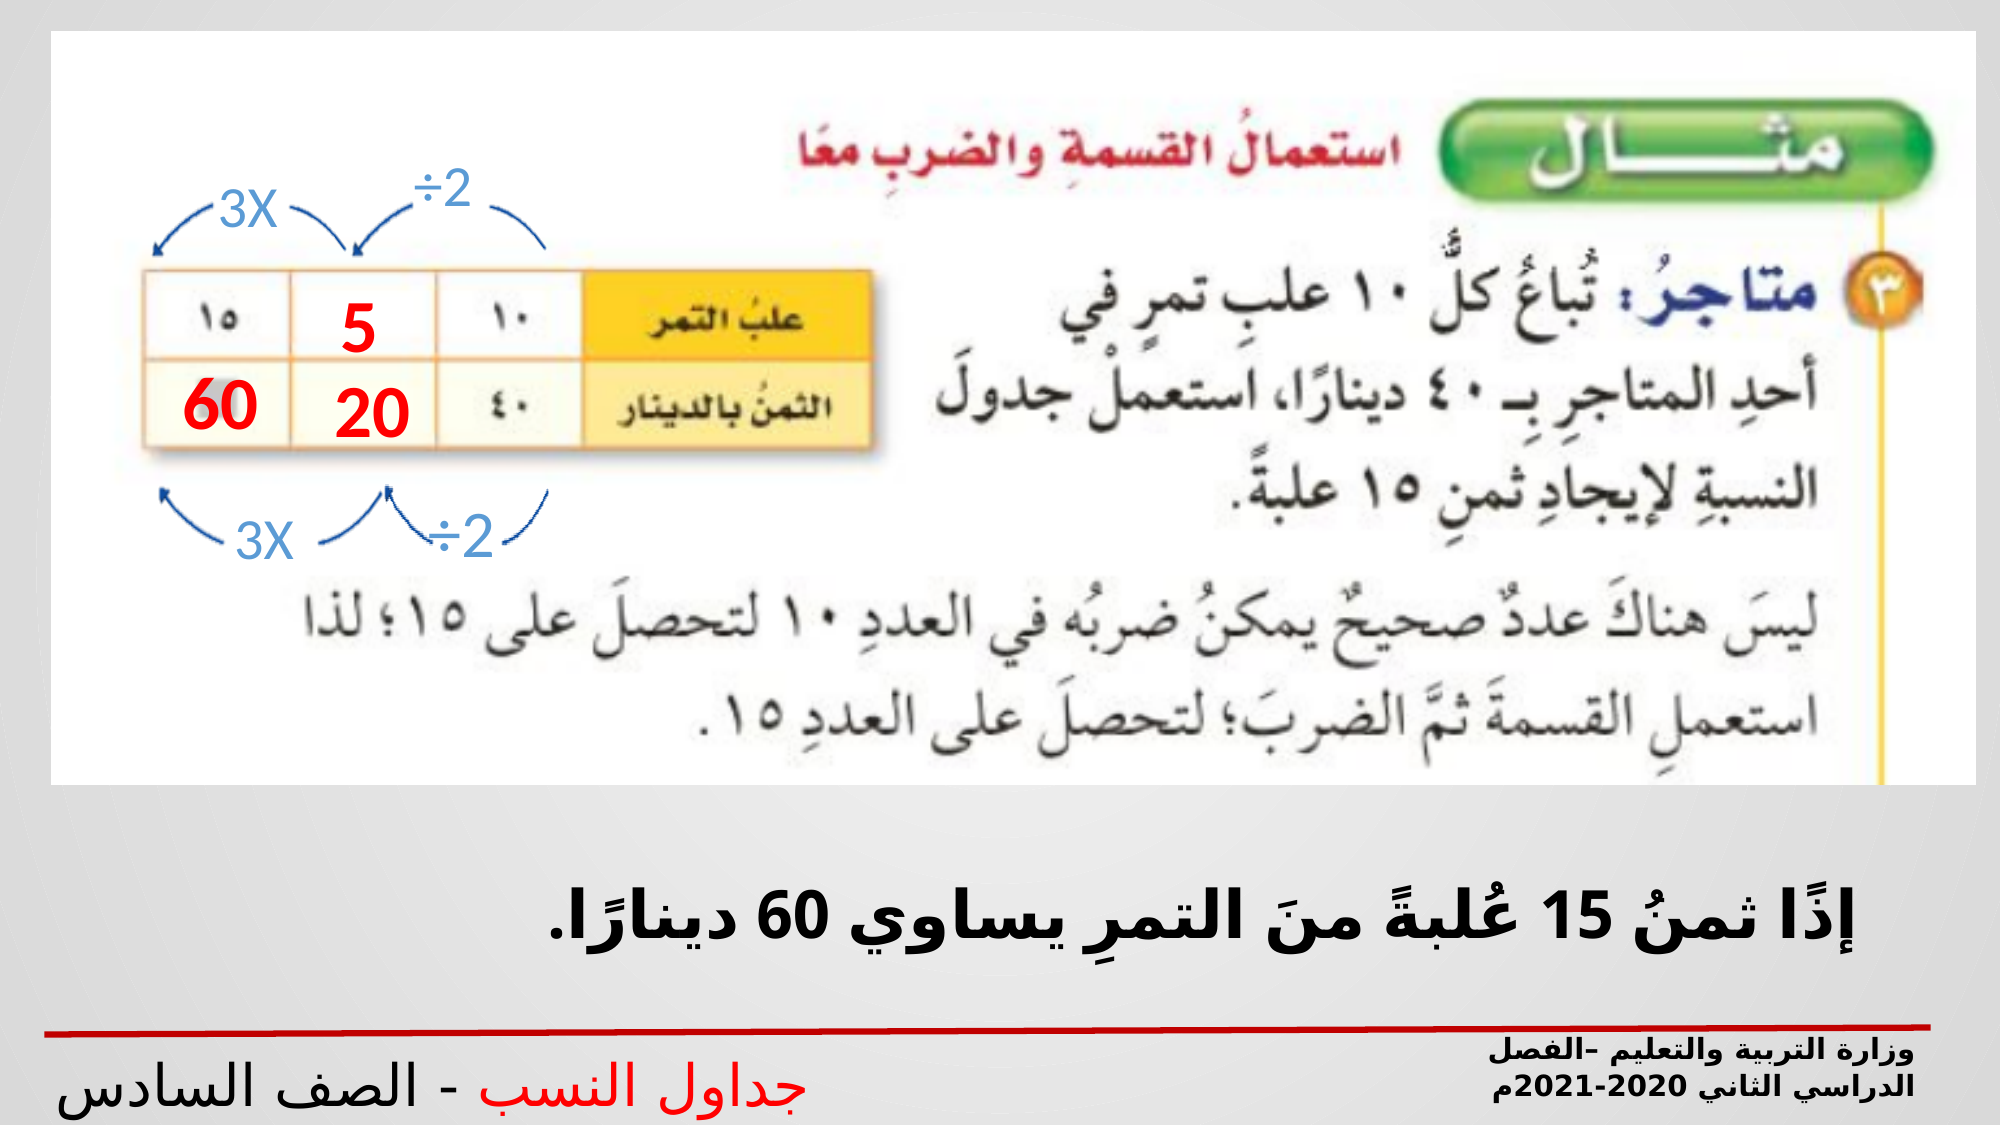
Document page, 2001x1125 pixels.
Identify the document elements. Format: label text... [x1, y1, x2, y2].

text_box إذًا ثمنُ 15 عُلبةً منَ التمرِ يساوي 60 دينارًا. [153, 864, 1874, 960]
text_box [334, 140, 559, 268]
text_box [379, 474, 559, 628]
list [51, 31, 1976, 785]
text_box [134, 171, 359, 268]
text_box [152, 476, 397, 576]
